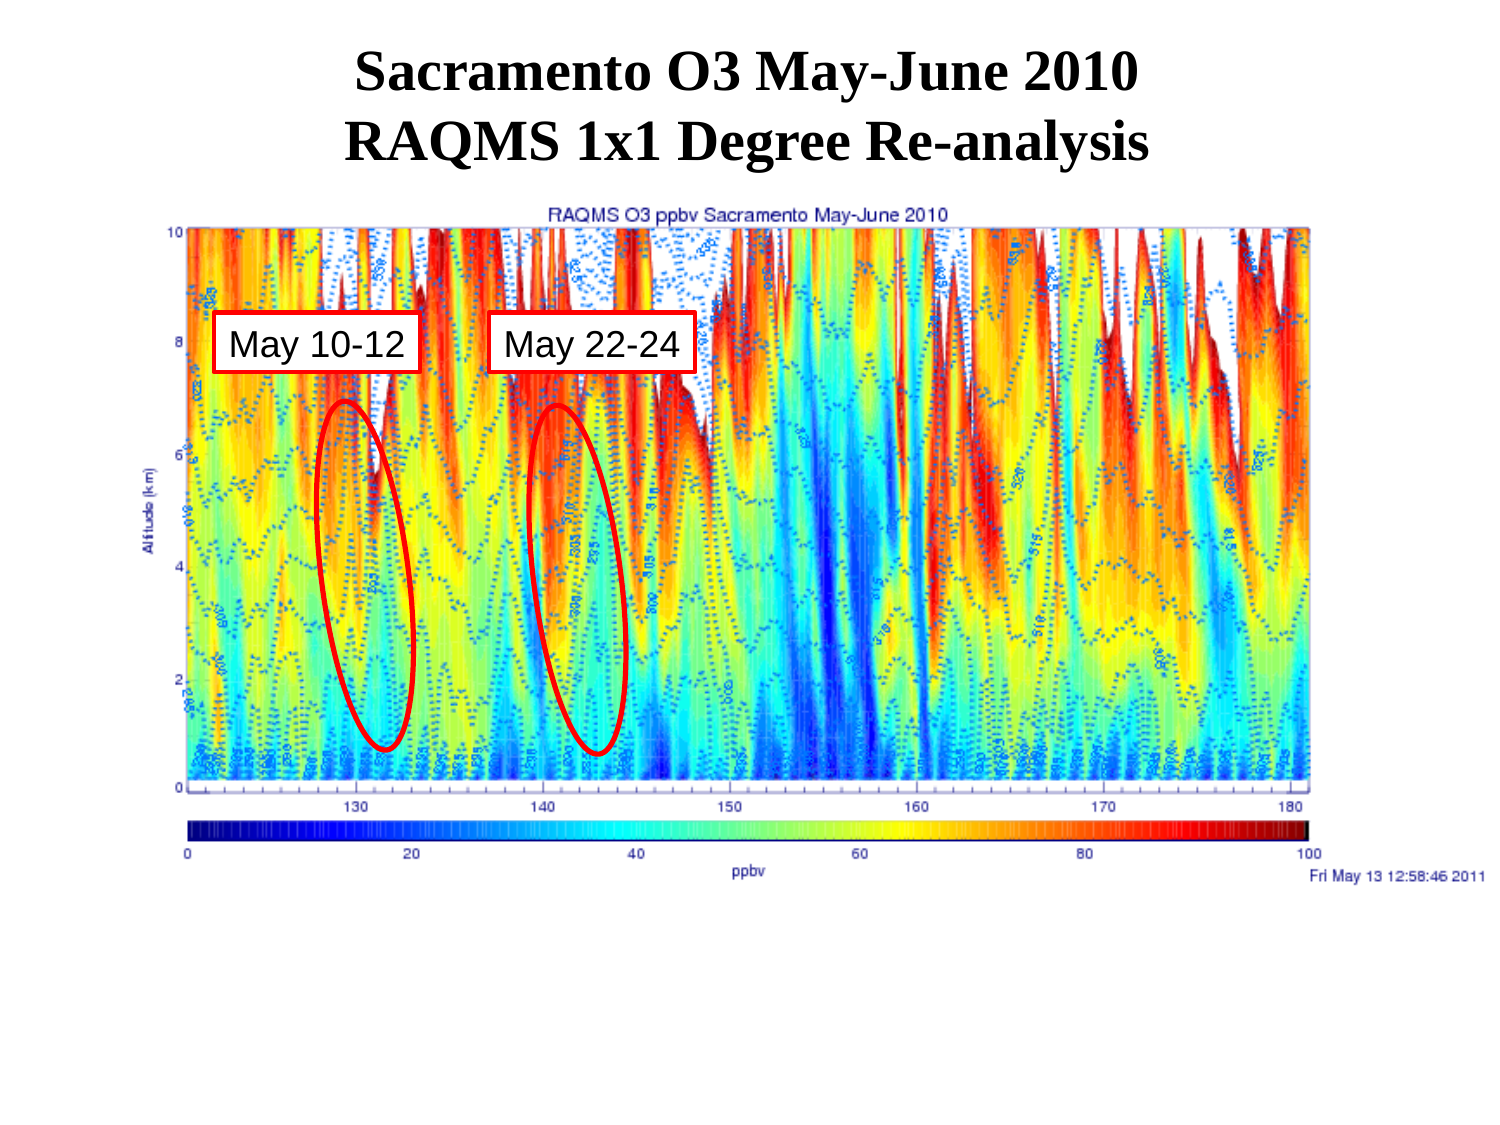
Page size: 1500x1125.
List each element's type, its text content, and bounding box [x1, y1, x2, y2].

picture [105, 187, 1497, 887]
text_box Sacramento O3 May-June 2010 RAQMS 1x1 Degree Re-analysis [329, 24, 1166, 180]
